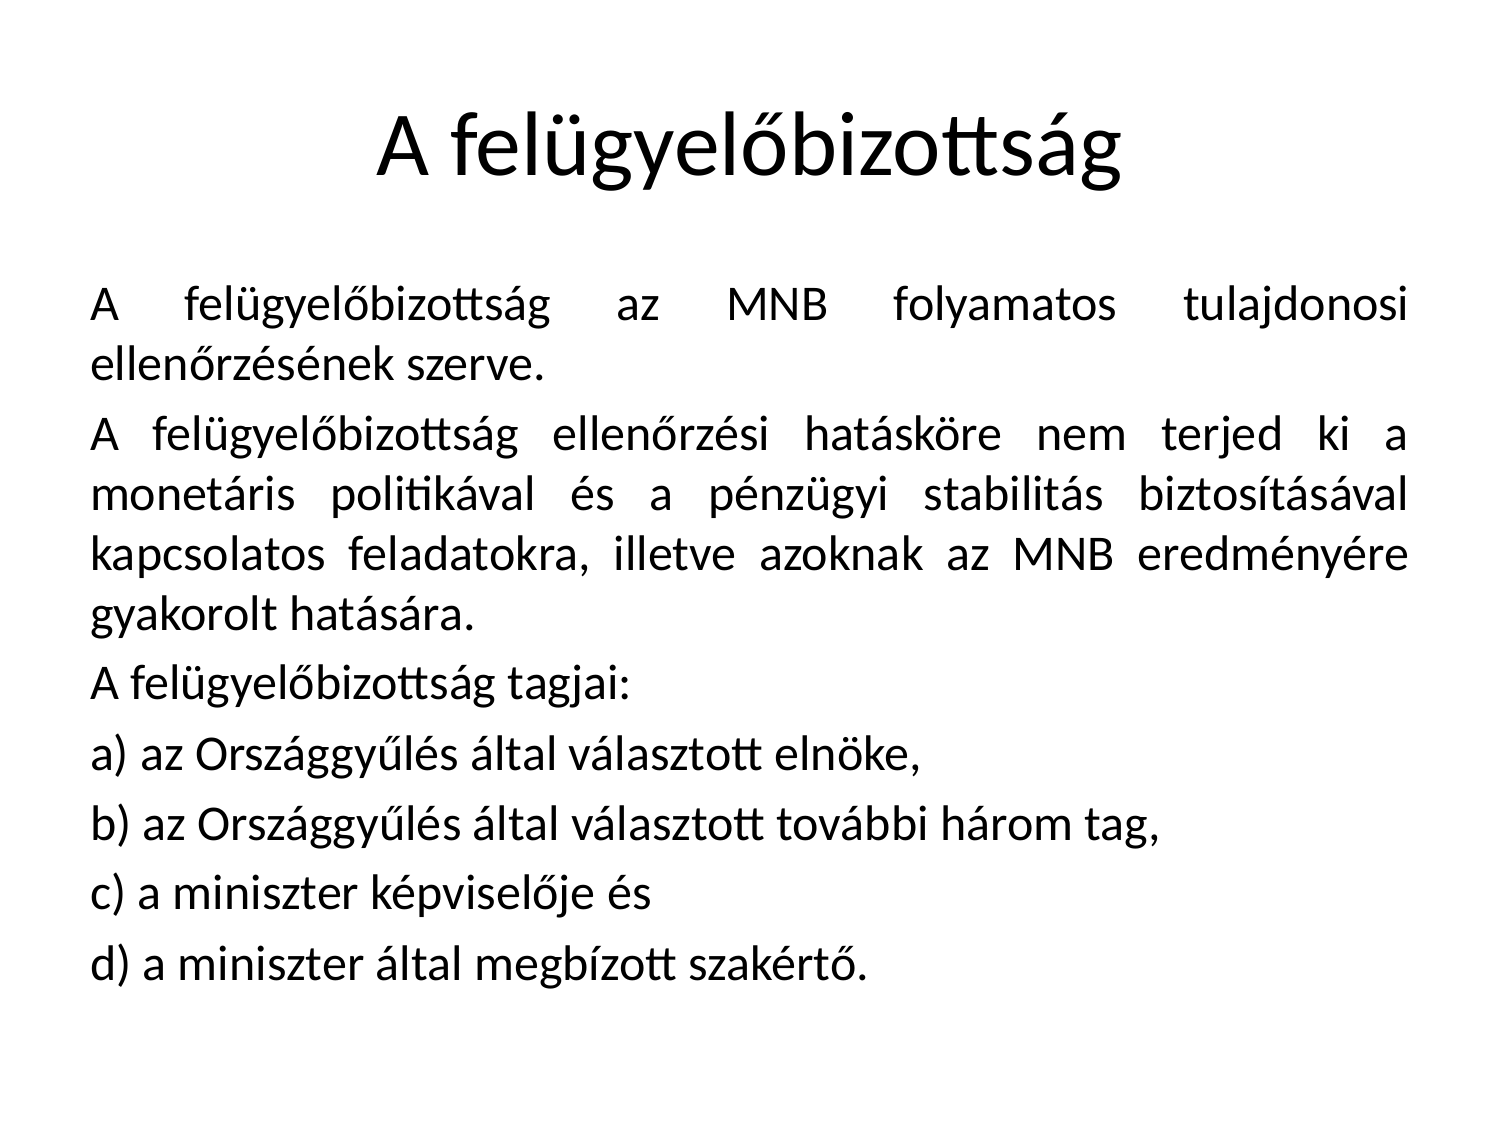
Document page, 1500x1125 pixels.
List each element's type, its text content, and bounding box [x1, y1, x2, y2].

list A felügyelőbizottság az MNB folyamatos tulajdonosi ellenőrzésének szerve. A felügyelőbizottság ellenőrzési hatásköre nem terjed ki a monetáris politikával és a pénzügyi stabilitás biztosításával kapcsolatos feladatokra, illetve azoknak az MNB eredményére gyakorolt hatására. A felügyelőbizottság tagjai: a) az Országgyűlés által választott elnöke, b) az Országgyűlés által választott további három tag, c) a miniszter képviselője és d) a miniszter által megbízott szakértő. [75, 262, 1425, 1005]
title A felügyelőbizottság [75, 45, 1425, 233]
